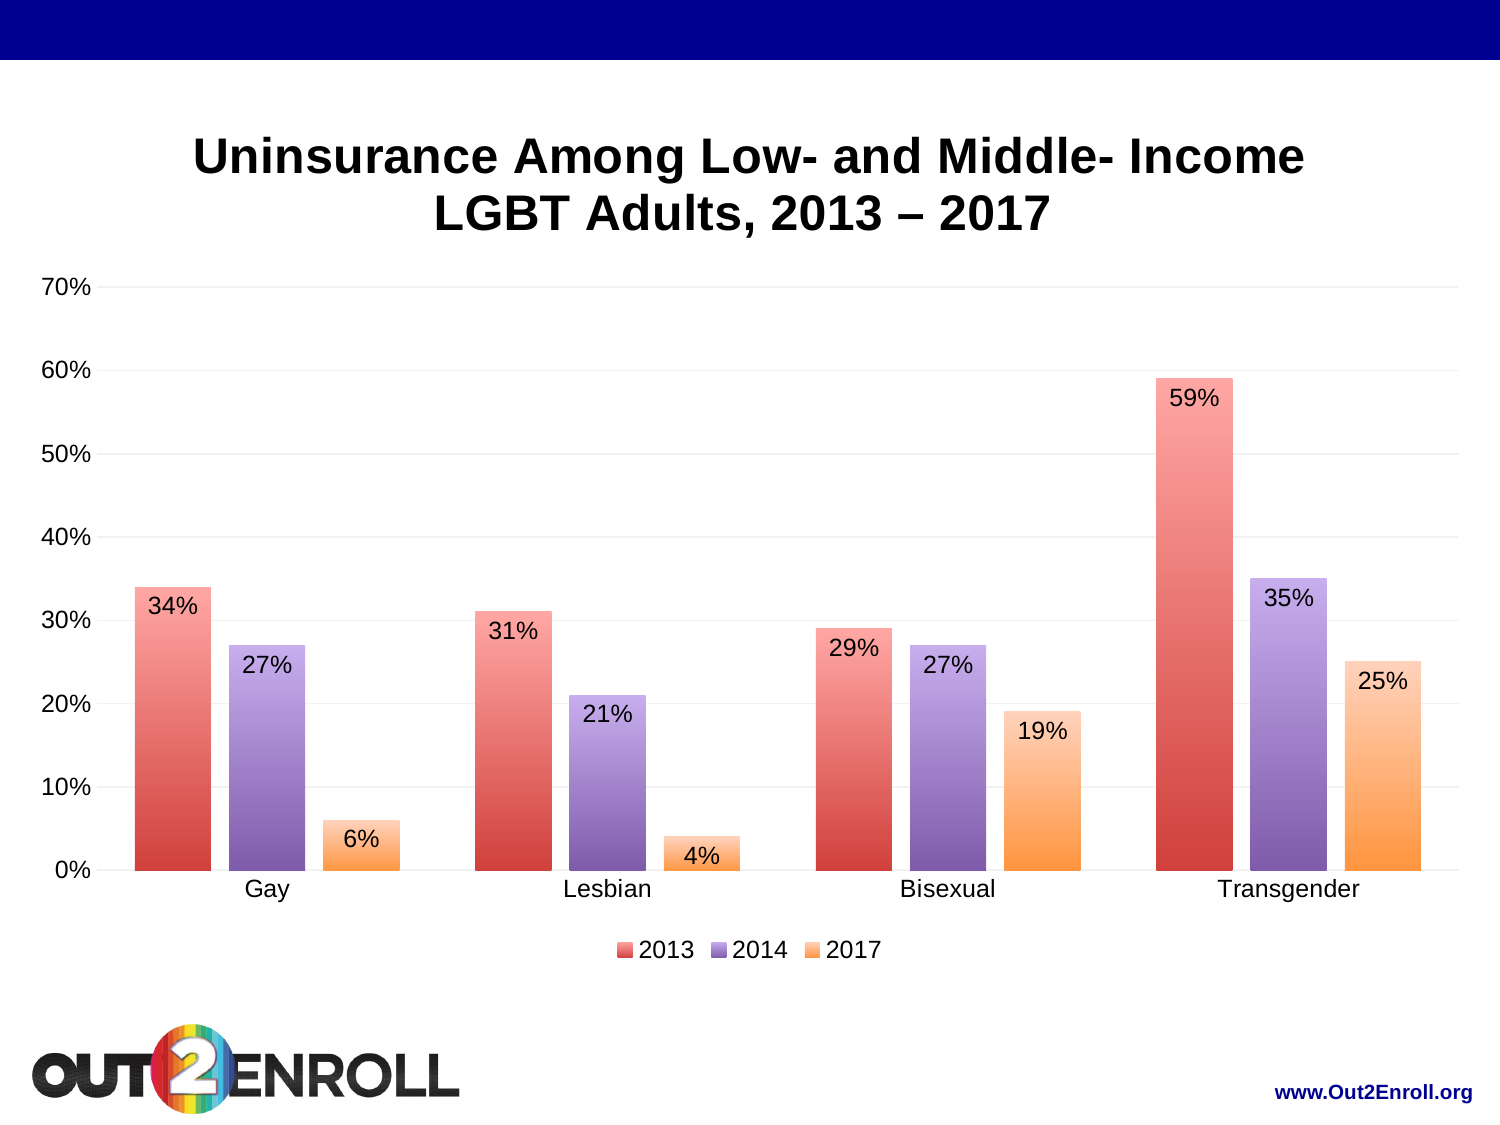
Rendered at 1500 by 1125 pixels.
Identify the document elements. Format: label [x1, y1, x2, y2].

chart [11, 87, 1489, 971]
picture [30, 1024, 460, 1114]
